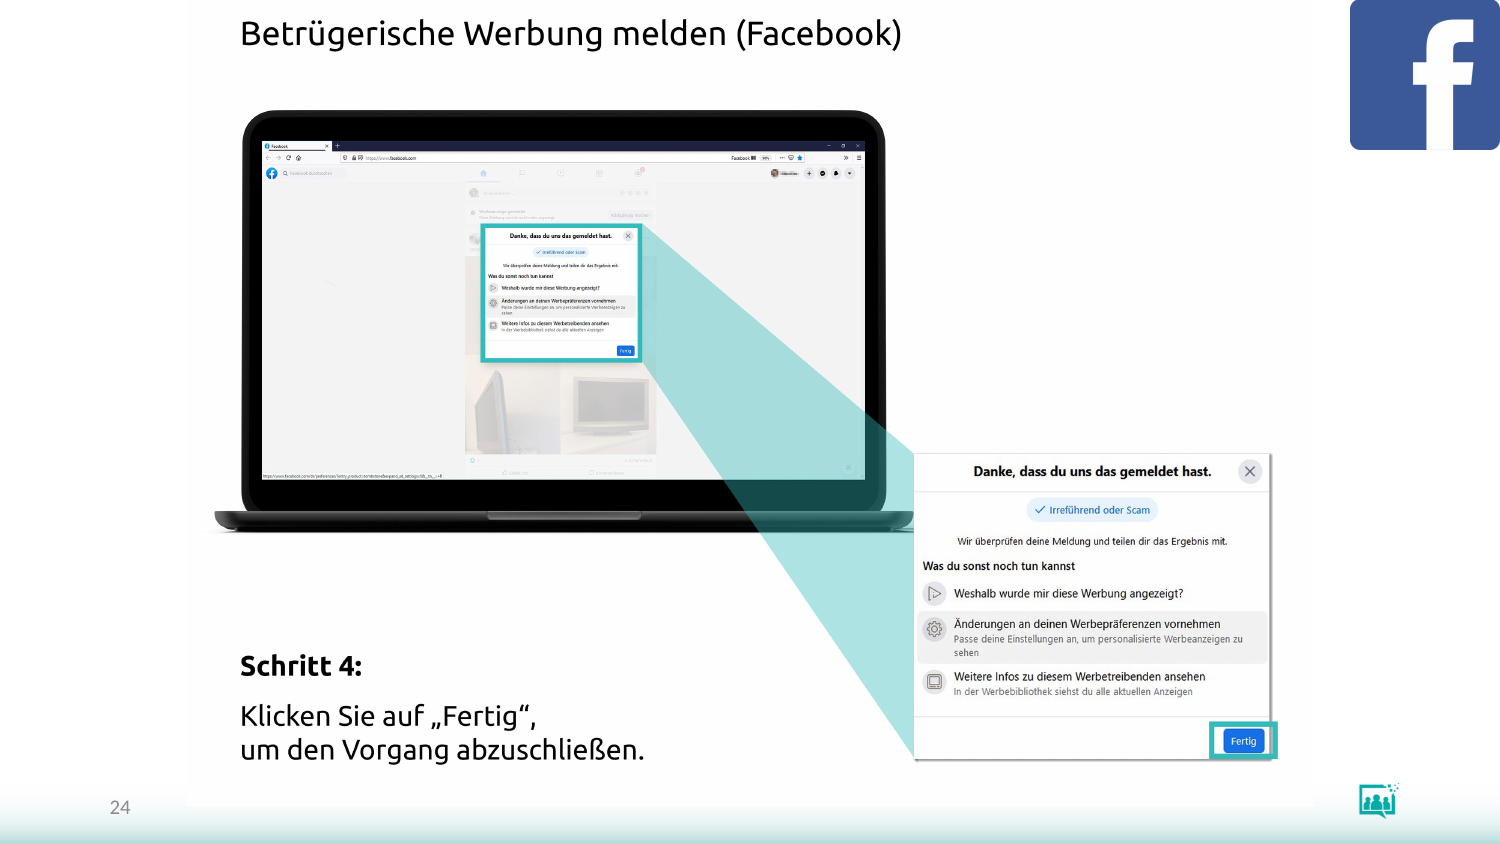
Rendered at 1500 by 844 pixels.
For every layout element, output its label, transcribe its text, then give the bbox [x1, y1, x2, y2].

slide_number 24 [109, 783, 242, 829]
picture [0, 0, 1500, 844]
